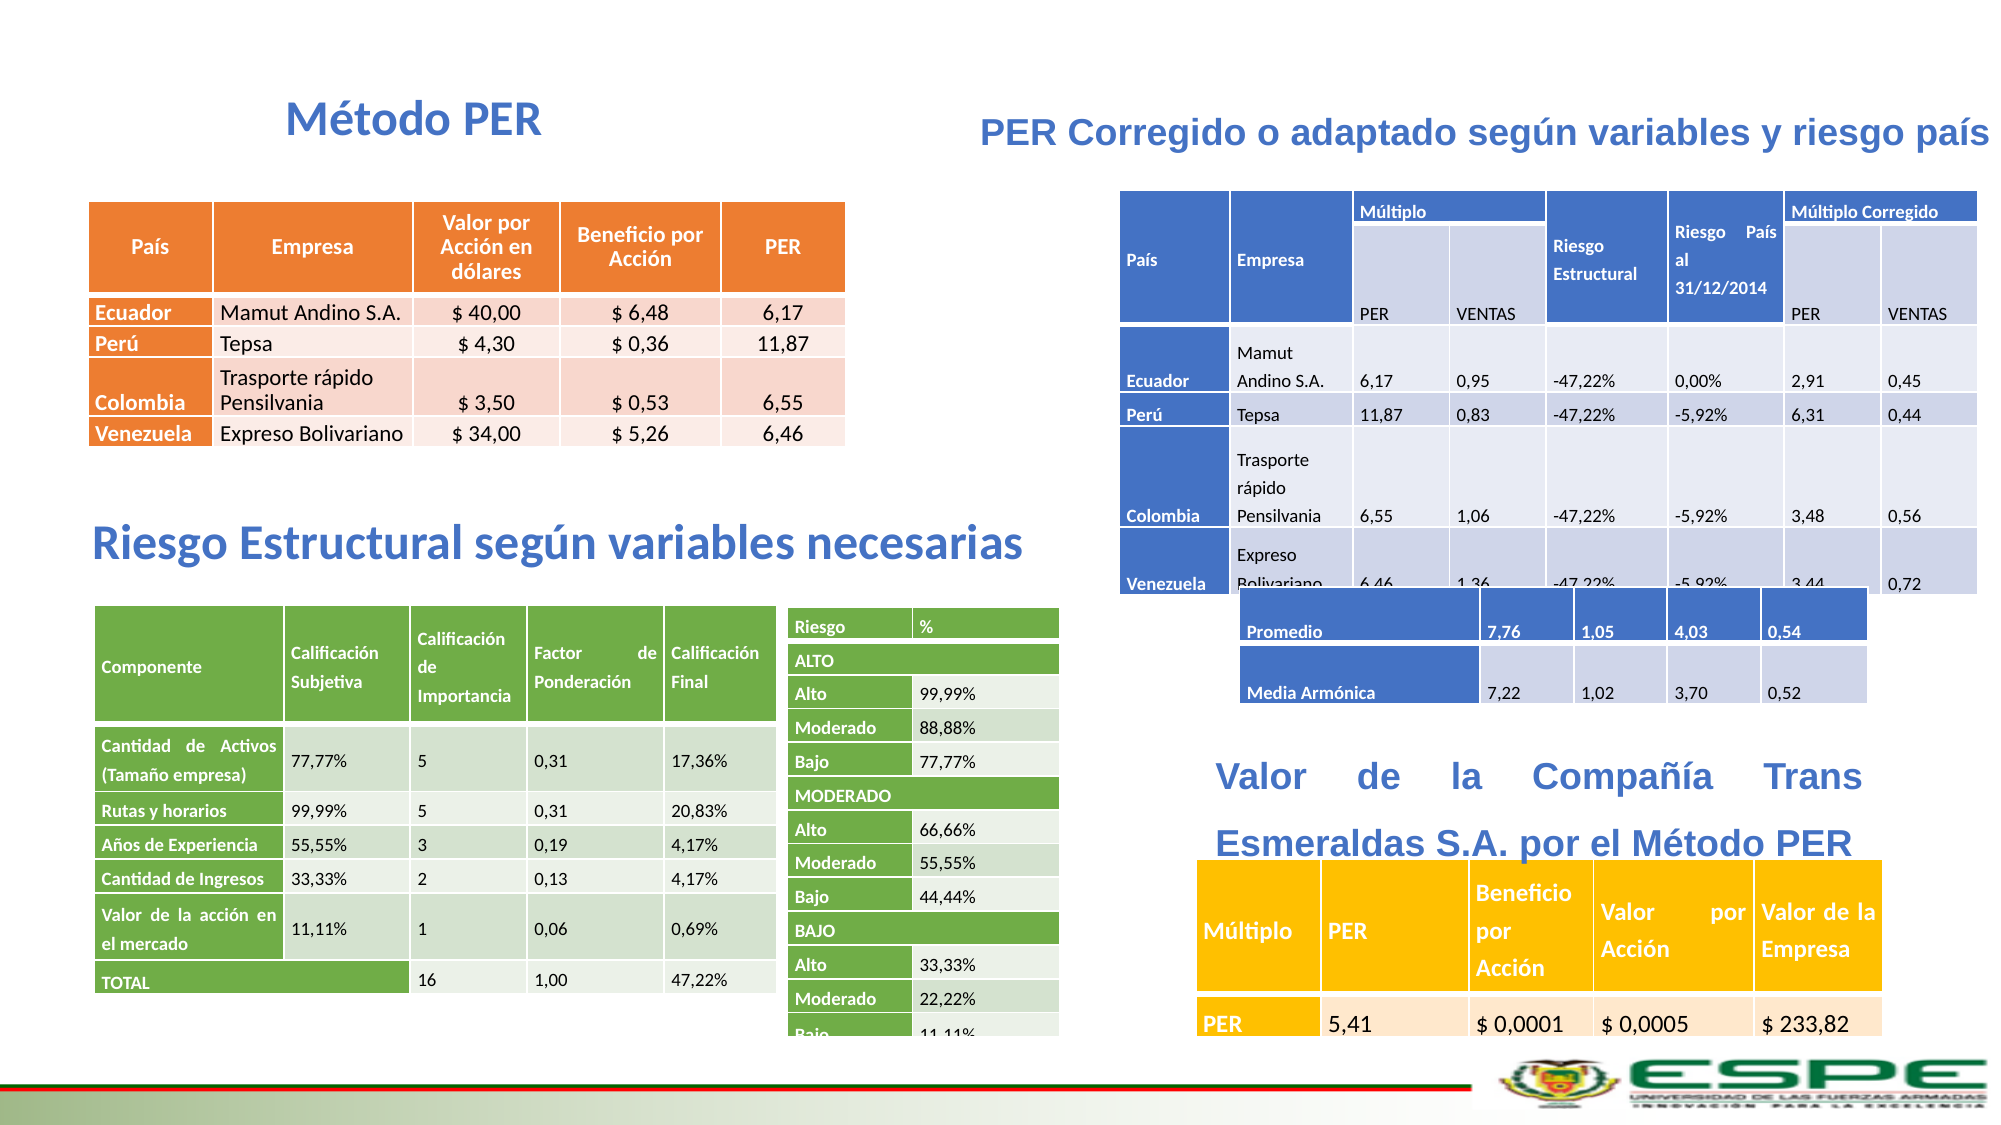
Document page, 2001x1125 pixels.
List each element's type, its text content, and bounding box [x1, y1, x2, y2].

table_cell 5 [411, 727, 526, 791]
table_cell Venezuela [1120, 528, 1229, 594]
table_cell Rutas y horarios [95, 792, 283, 824]
table_cell $ 0,0001 [1470, 997, 1593, 1036]
table_header Valor por Acción en dólares [414, 202, 559, 292]
table_header Riesgo País al 31/12/2014 [1669, 191, 1783, 322]
table_cell -47,22% [1547, 427, 1667, 526]
table_cell MODERADO [788, 777, 1059, 809]
table_cell $ 233,82 [1755, 997, 1882, 1036]
table_cell $ 34,00 [414, 417, 559, 446]
table_header País [89, 202, 212, 292]
table_cell Colombia [1120, 427, 1229, 526]
table_header Valor por Acción [1594, 872, 1753, 991]
table_cell Bajo [788, 1013, 912, 1036]
table_cell Moderado [788, 980, 912, 1012]
table_cell 4,17% [665, 860, 776, 892]
table_cell Expreso Bolivariano [1231, 528, 1352, 594]
table_cell Trasporte rápido Pensilvania [214, 358, 412, 415]
table_cell 33,33% [285, 860, 409, 892]
table_cell PER [1354, 226, 1449, 324]
table_cell $ 6,48 [561, 298, 720, 325]
table_cell Mamut Andino S.A. [214, 298, 412, 325]
table_cell 66,66% [913, 811, 1059, 843]
text_box Método PER [270, 78, 558, 154]
table_cell 0,00% [1669, 327, 1783, 391]
table_cell 6,55 [1354, 427, 1449, 526]
table_header Promedio [1240, 588, 1479, 640]
table_cell 0,13 [528, 860, 663, 892]
table_cell Mamut Andino S.A. [1231, 327, 1352, 391]
table_cell -5,92% [1669, 427, 1783, 526]
table_cell 55,55% [913, 844, 1059, 876]
table_cell Moderado [788, 844, 912, 876]
table_cell Expreso Bolivariano [214, 417, 412, 446]
table_cell 44,44% [913, 878, 1059, 910]
table_cell 0,31 [528, 792, 663, 824]
table_cell Media Armónica [1240, 646, 1479, 703]
table_cell 55,55% [285, 826, 409, 858]
table_header Múltiplo [1354, 191, 1545, 221]
table_cell 6,31 [1785, 393, 1880, 425]
table_header PER [1322, 872, 1468, 991]
table_cell 1 [411, 894, 526, 959]
table_cell $ 40,00 [414, 298, 559, 325]
table_header Múltiplo [1197, 860, 1320, 991]
table_header Factor de Ponderación [528, 637, 663, 721]
table_header 7,76 [1481, 588, 1573, 640]
table_cell Perú [1120, 393, 1229, 425]
table_cell 6,46 [1354, 528, 1449, 586]
table_cell 6,17 [1354, 326, 1449, 391]
table_cell -47,22% [1547, 393, 1667, 425]
table_cell PER [1785, 226, 1880, 324]
table_cell 22,22% [913, 980, 1059, 1012]
text_box PER Corregido o adaptado según variables y riesgo país [965, 78, 2000, 161]
table_cell 0,31 [528, 727, 663, 791]
table_cell Venezuela [89, 417, 212, 446]
text_box Riesgo Estructural según variables necesarias [77, 501, 1040, 637]
table_cell 0,83 [1450, 393, 1545, 425]
table_cell BAJO [788, 912, 1059, 944]
table_cell 0,19 [528, 826, 663, 858]
table_cell 0,06 [528, 894, 663, 959]
table_cell $ 3,50 [414, 358, 559, 415]
table_cell $ 5,26 [561, 417, 720, 446]
table_header País [1120, 191, 1229, 322]
table_cell Bajo [788, 743, 912, 775]
table_cell 11,11% [285, 894, 409, 959]
table_cell Ecuador [1120, 327, 1229, 391]
table_cell 16 [411, 961, 526, 993]
table_cell Tepsa [1231, 393, 1352, 425]
table_header Beneficio por Acción [561, 202, 720, 292]
table_cell 33,33% [913, 946, 1059, 978]
table_cell 99,99% [285, 792, 409, 824]
table_cell Tepsa [214, 327, 412, 356]
text_box Valor de la Compañía Trans Esmeraldas S.A. por el Método PER [1200, 721, 1879, 872]
table_cell 99,99% [913, 676, 1059, 708]
table_cell 0,69% [665, 894, 776, 959]
table_cell 1,02 [1575, 646, 1666, 703]
table_header Empresa [214, 202, 412, 292]
table_cell Trasporte rápido Pensilvania [1231, 427, 1352, 526]
table_header Empresa [1231, 191, 1352, 322]
table_cell 6,55 [722, 358, 845, 415]
table_cell 77,77% [913, 743, 1059, 775]
table_header PER [722, 202, 845, 292]
table_cell -47,22% [1547, 528, 1667, 586]
table_header Componente [95, 637, 283, 721]
table_cell ALTO [788, 644, 1059, 674]
table_cell Valor de la acción en el mercado [95, 894, 283, 959]
table_cell 4,17% [665, 826, 776, 858]
table_cell 17,36% [665, 727, 776, 791]
table_cell 3 [411, 826, 526, 858]
table_header Beneficio por Acción [1470, 872, 1593, 991]
table_cell 2,91 [1785, 326, 1880, 391]
table_cell Bajo [788, 878, 912, 910]
table_cell -5,92% [1669, 528, 1783, 586]
table_header Riesgo Estructural [1547, 191, 1667, 322]
table_cell 1,00 [528, 961, 663, 993]
table_cell 3,44 [1785, 528, 1880, 594]
table_cell Alto [788, 946, 912, 978]
table_cell 0,72 [1882, 528, 1977, 594]
table_cell 11,87 [1354, 393, 1449, 425]
table_cell 77,77% [285, 727, 409, 791]
table_header 4,03 [1668, 588, 1760, 640]
table_cell 20,83% [665, 792, 776, 824]
table_header Calificación Subjetiva [285, 637, 409, 721]
table_cell -5,92% [1669, 393, 1783, 425]
table_cell Cantidad de Ingresos [95, 860, 283, 892]
table_cell Alto [788, 676, 912, 708]
table_cell Colombia [89, 358, 212, 415]
table_cell Moderado [788, 709, 912, 741]
table_cell 3,70 [1668, 646, 1760, 703]
table_cell PER [1197, 997, 1320, 1036]
table_header Calificación Final [665, 637, 776, 721]
table_header Calificación de Importancia [411, 637, 526, 721]
table_cell 0,56 [1882, 427, 1977, 526]
table_cell VENTAS [1882, 226, 1977, 324]
table_cell $ 0,0005 [1594, 997, 1753, 1036]
table_header Múltiplo Corregido [1785, 191, 1977, 221]
table_header 1,05 [1575, 588, 1666, 640]
table_cell 7,22 [1481, 646, 1573, 703]
table_cell 1,36 [1450, 528, 1545, 586]
table_cell 11,87 [722, 327, 845, 356]
table_cell Perú [89, 327, 212, 356]
table_cell $ 0,36 [561, 327, 720, 356]
table_cell 47,22% [665, 961, 776, 993]
table_cell 6,17 [722, 298, 845, 325]
table_cell 0,45 [1882, 326, 1977, 391]
table_cell 5 [411, 792, 526, 824]
table_cell -47,22% [1547, 327, 1667, 391]
table_cell Años de Experiencia [95, 826, 283, 858]
table_cell TOTAL [95, 961, 409, 993]
picture [0, 1036, 2000, 1125]
table_cell 3,48 [1785, 427, 1880, 526]
table_cell 1,06 [1450, 427, 1545, 526]
table_header % [913, 608, 1059, 638]
table_cell 0,95 [1450, 326, 1545, 391]
table_header Valor de la Empresa [1755, 860, 1882, 991]
table_cell 11,11% [913, 1013, 1059, 1036]
table_cell Alto [788, 811, 912, 843]
table_cell Ecuador [89, 298, 212, 325]
table_cell 0,52 [1762, 646, 1867, 703]
table_cell 0,44 [1882, 393, 1977, 425]
table_cell 5,41 [1322, 997, 1468, 1036]
table_cell VENTAS [1450, 226, 1545, 324]
table_header 0,54 [1762, 588, 1867, 640]
table_cell $ 4,30 [414, 327, 559, 356]
table_cell $ 0,53 [561, 358, 720, 415]
table_cell 6,46 [722, 417, 845, 446]
table_cell 2 [411, 860, 526, 892]
table_cell Cantidad de Activos (Tamaño empresa) [95, 727, 283, 791]
table_cell 88,88% [913, 709, 1059, 741]
